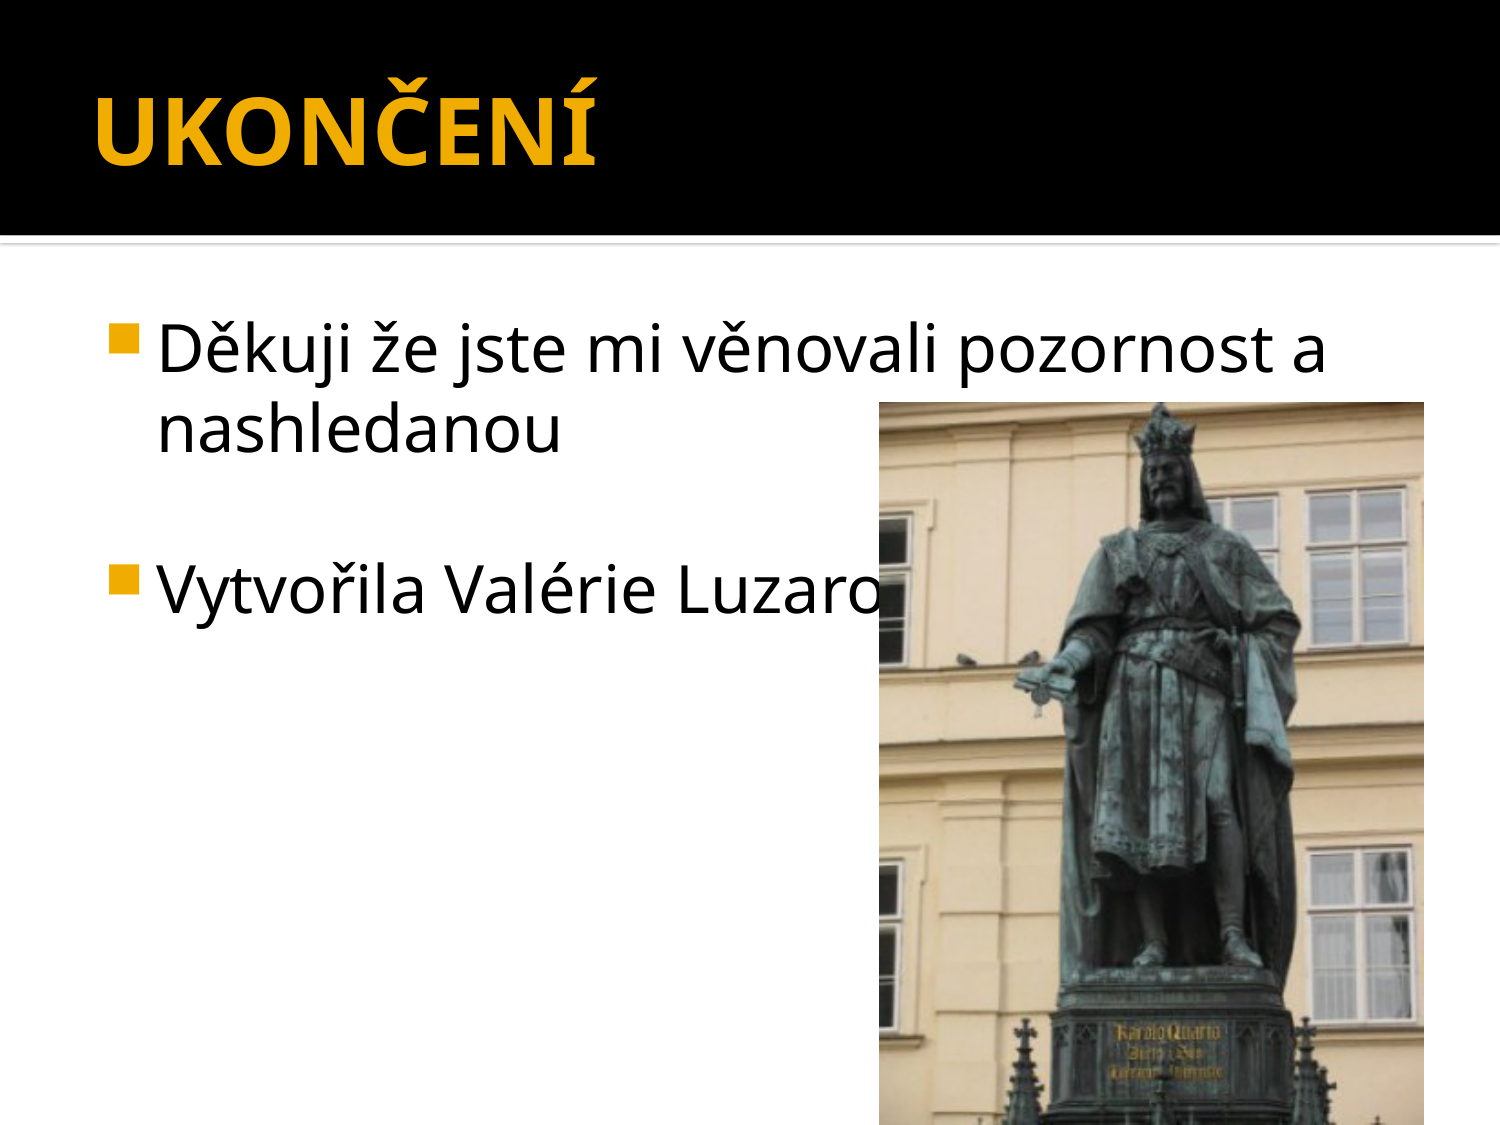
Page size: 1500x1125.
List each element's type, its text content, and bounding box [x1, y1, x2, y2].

title UKONČENÍ [75, 25, 1425, 231]
list Děkuji že jste mi věnovali pozornost a nashledanou Vytvořila Valérie Luzarová [75, 291, 1425, 1050]
picture [879, 402, 1424, 1125]
